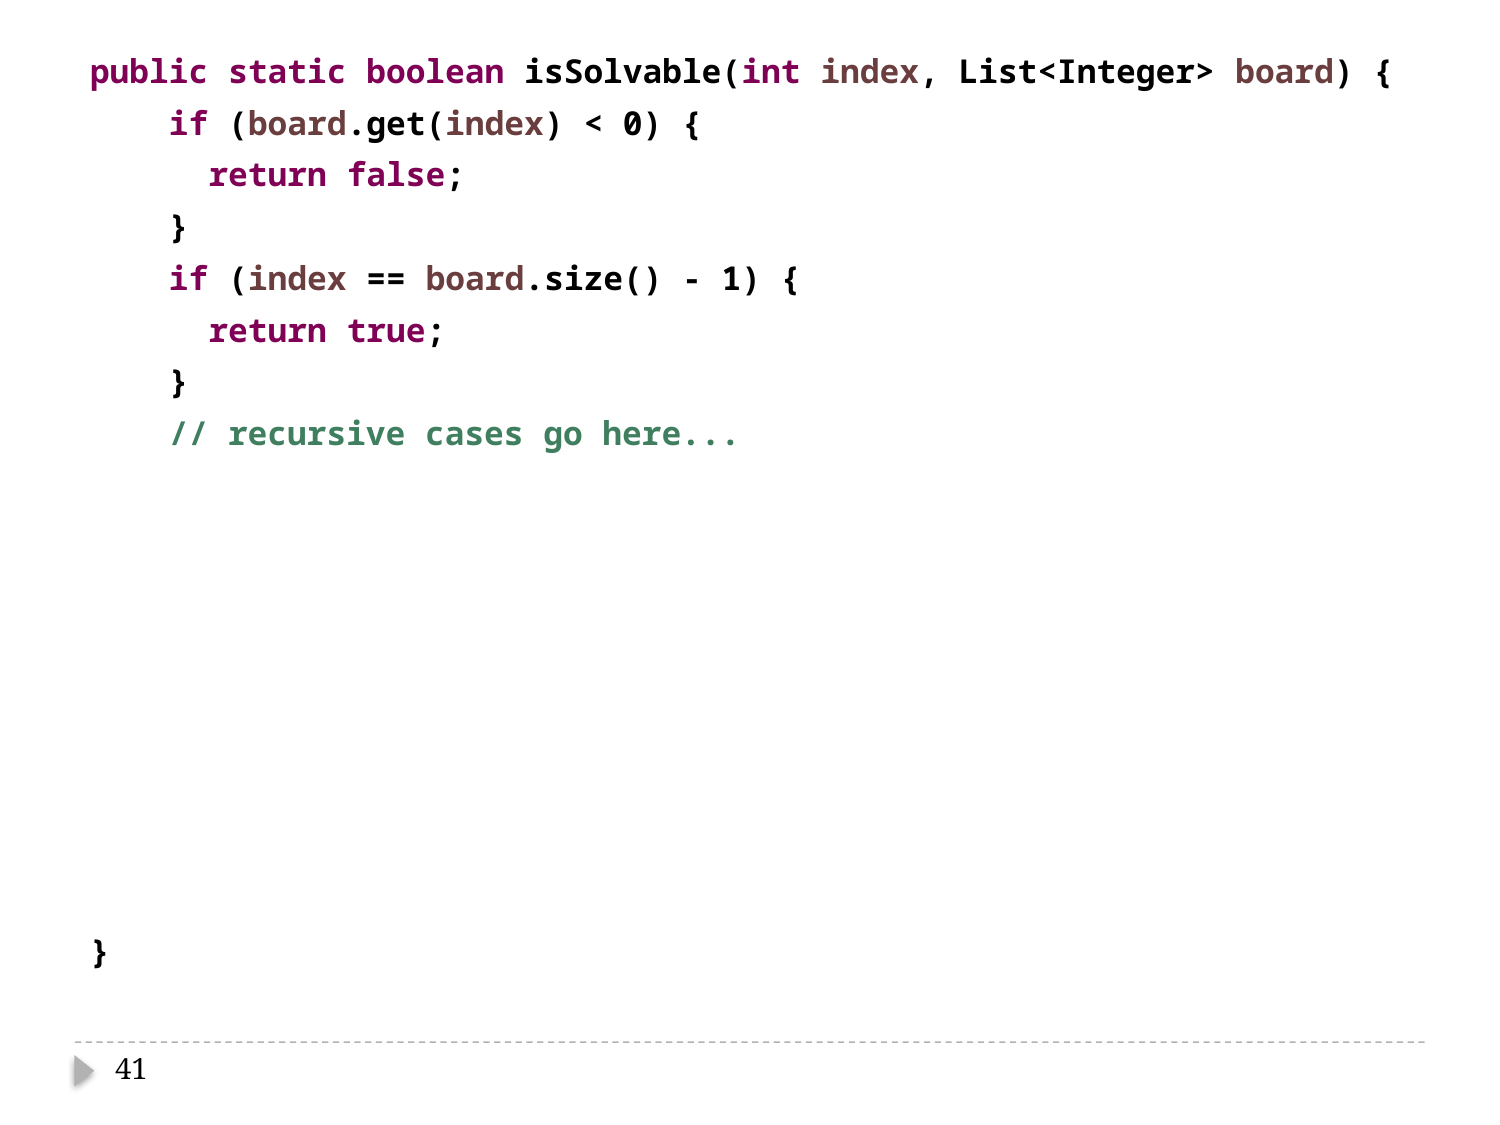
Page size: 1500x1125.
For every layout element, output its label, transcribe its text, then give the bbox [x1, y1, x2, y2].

list public static boolean isSolvable(int index, List<Integer> board) { if (board.get(index) < 0) { return false; } if (index == board.size() - 1) { return true; } // recursive cases go here... } [74, 42, 1426, 1011]
slide_number 41 [100, 1042, 426, 1103]
